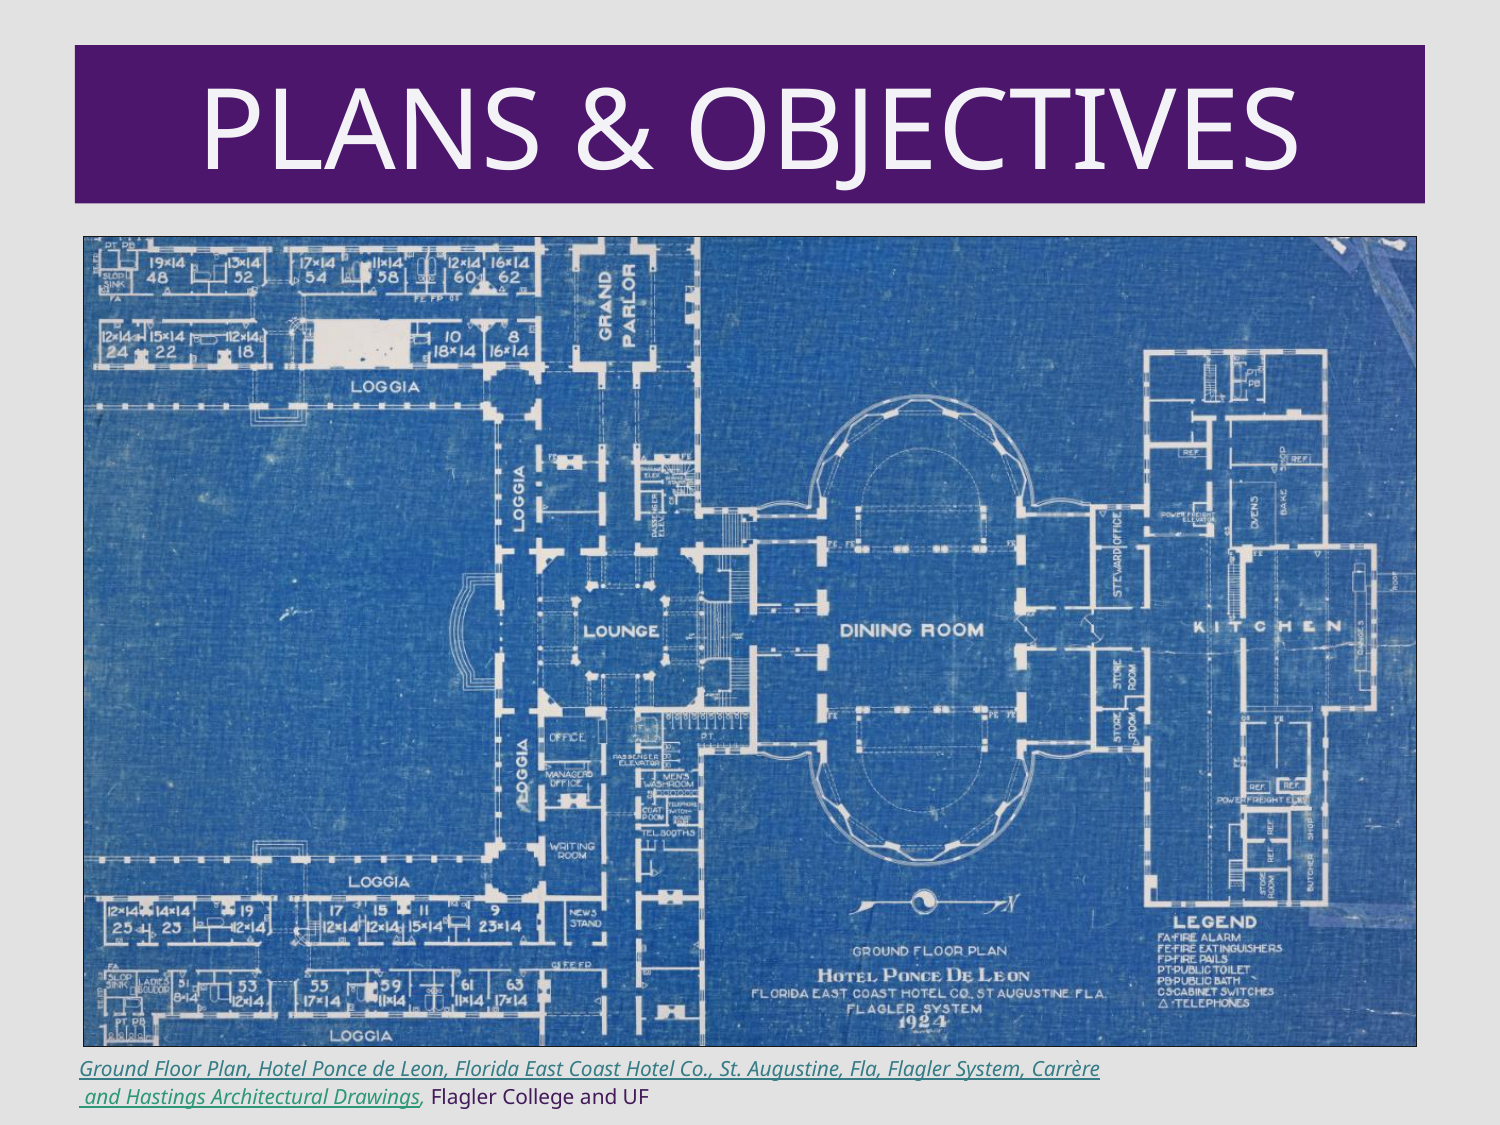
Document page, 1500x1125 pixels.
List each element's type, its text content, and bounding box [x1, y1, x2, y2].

text_box Ground Floor Plan, Hotel Ponce de Leon, Florida East Coast Hotel Co., St. Augustine, Fla, Flagler System, Carrère and Hastings Architectural Drawings, Flagler College and UF [64, 1048, 1413, 1120]
text_box PLANS & OBJECTIVES [73, 43, 1427, 205]
picture [83, 236, 1417, 1047]
